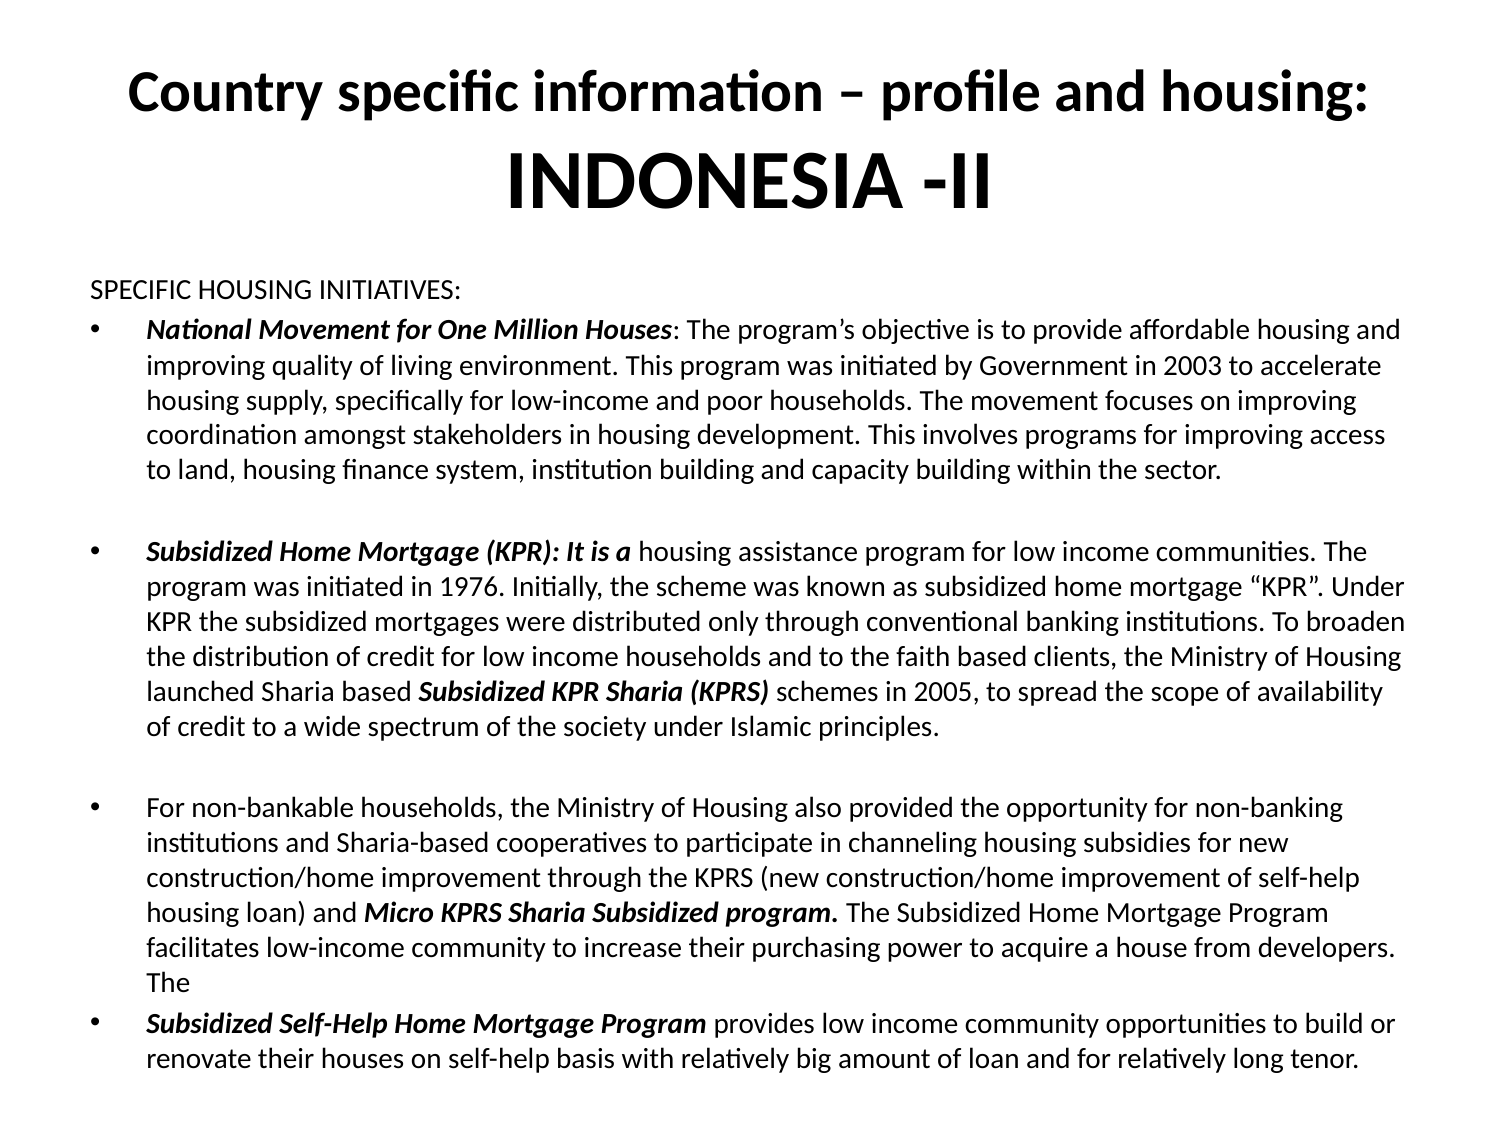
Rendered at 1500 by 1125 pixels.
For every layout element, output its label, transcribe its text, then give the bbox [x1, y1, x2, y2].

title Country specific information – profile and housing: INDONESIA -II [75, 45, 1425, 233]
list SPECIFIC HOUSING INITIATIVES: National Movement for One Million Houses: The program’s objective is to provide affordable housing and improving quality of living environment. This program was initiated by Government in 2003 to accelerate housing supply, specifically for low-income and poor households. The movement focuses on improving coordination amongst stakeholders in housing development. This involves programs for improving access to land, housing finance system, institution building and capacity building within the sector. Subsidized Home Mortgage (KPR): It is a housing assistance program for low income communities. The program was initiated in 1976. Initially, the scheme was known as subsidized home mortgage “KPR”. Under KPR the subsidized mortgages were distributed only through conventional banking institutions. To broaden the distribution of credit for low income households and to the faith based clients, the Ministry of Housing launched Sharia based Subsidized KPR Sharia (KPRS) schemes in 2005, to spread the scope of availability of credit to a wide spectrum of the society under Islamic principles. For non-bankable households, the Ministry of Housing also provided the opportunity for non-banking institutions and Sharia-based cooperatives to participate in channeling housing subsidies for new construction/home improvement through the KPRS (new construction/home improvement of self-help housing loan) and Micro KPRS Sharia Subsidized program. The Subsidized Home Mortgage Program facilitates low-income community to increase their purchasing power to acquire a house from developers. The Subsidized Self-Help Home Mortgage Program provides low income community opportunities to build or renovate their houses on self-help basis with relatively big amount of loan and for relatively long tenor. [75, 262, 1425, 1005]
